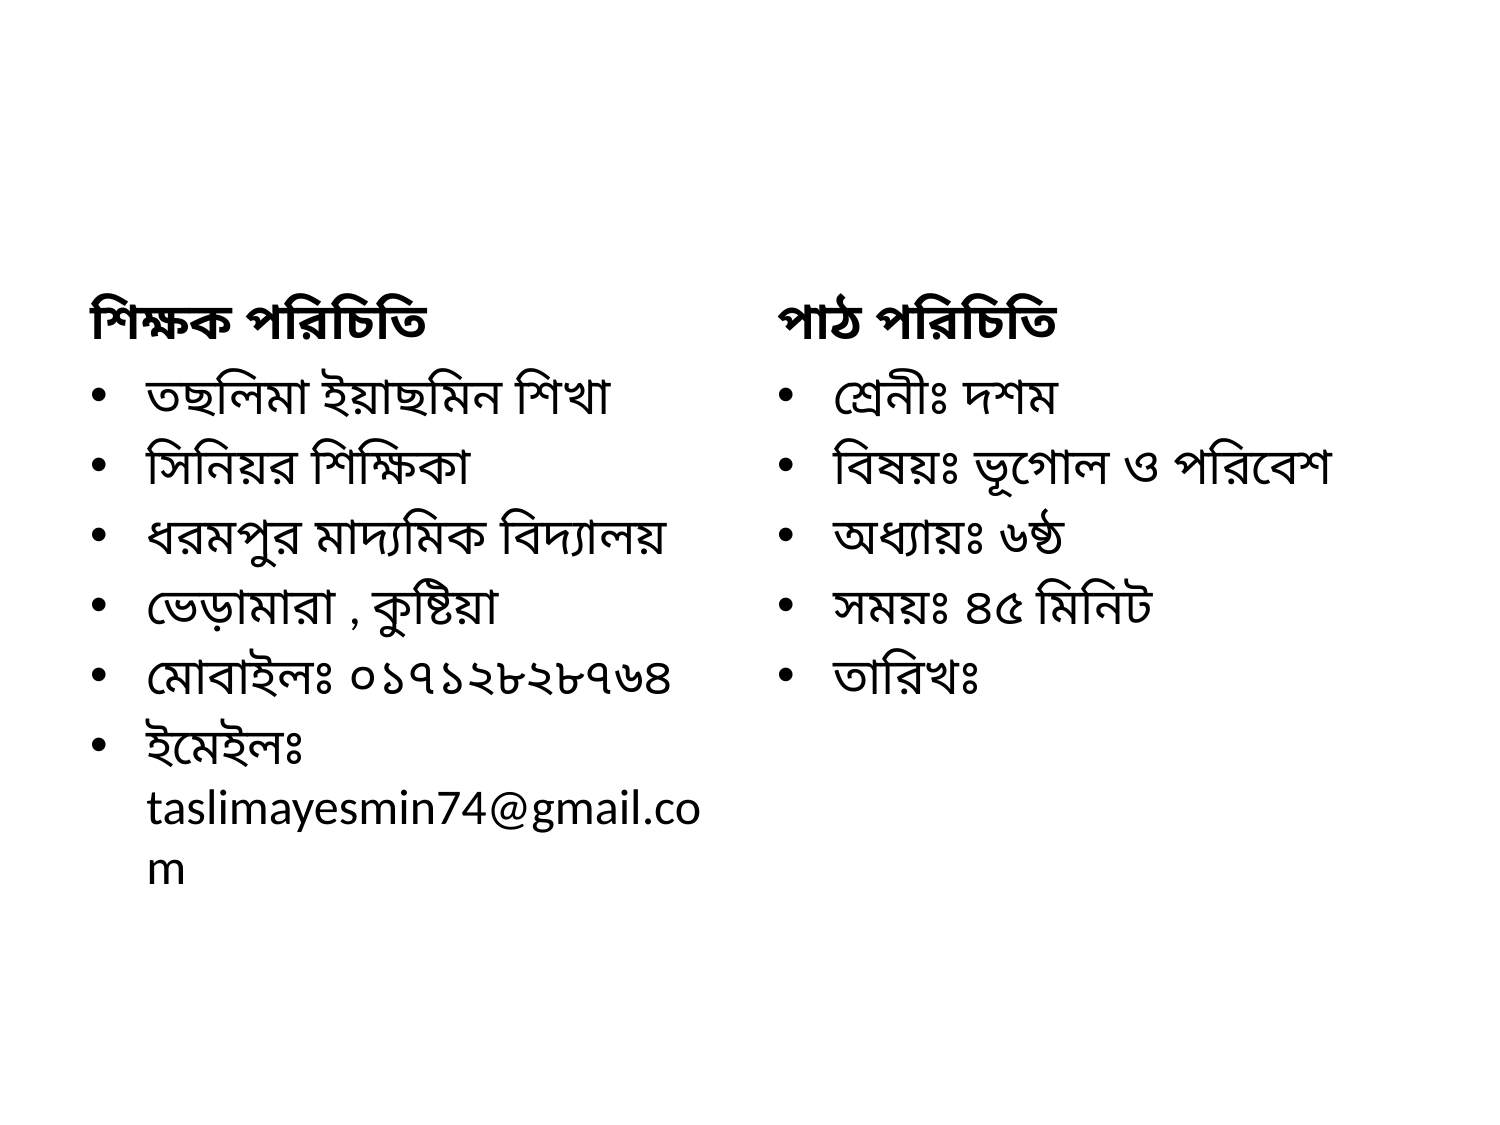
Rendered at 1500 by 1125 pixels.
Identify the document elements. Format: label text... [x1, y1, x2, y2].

list পাঠ পরিচিতি [761, 251, 1425, 356]
list শিক্ষক পরিচিতি [75, 251, 738, 356]
list শ্রেনীঃ দশম বিষয়ঃ ভূগোল ও পরিবেশ অধ্যায়ঃ ৬ষ্ঠ সময়ঃ ৪৫ মিনিট তারিখঃ [761, 356, 1425, 1005]
list তছলিমা ইয়াছমিন শিখা সিনিয়র শিক্ষিকা ধরমপুর মাদ্যমিক বিদ্যালয় ভেড়ামারা , কুষ্টিয়া মোবাইলঃ ০১৭১২৮২৮৭৬৪ ইমেইলঃ taslimayesmin74@gmail.com [75, 356, 738, 1005]
